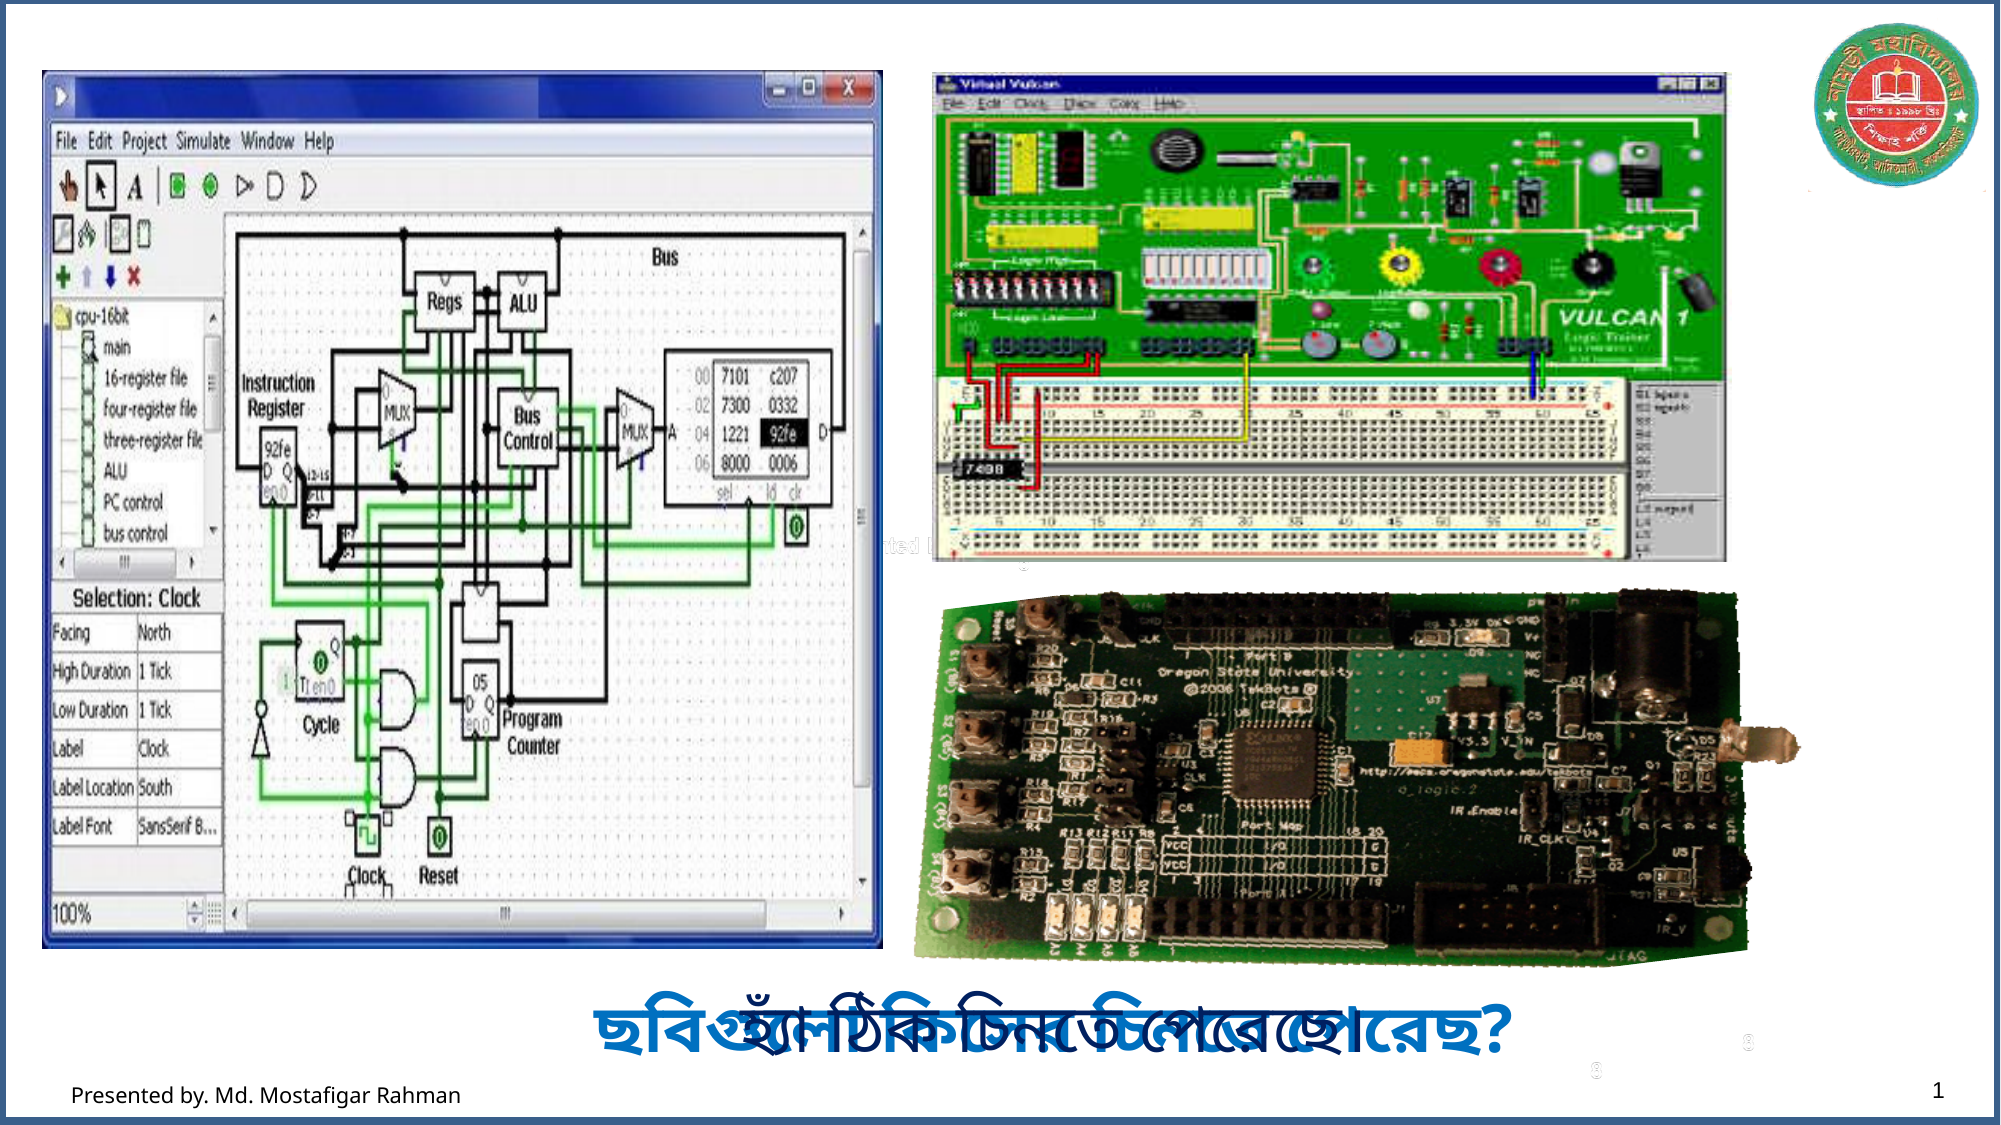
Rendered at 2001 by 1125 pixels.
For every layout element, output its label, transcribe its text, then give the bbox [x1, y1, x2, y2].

text_box ছবিগুলো কিসের চিনতে পেরেছ? [1383, 999, 1529, 1074]
text_box ছবিগুলো কিসের চিনতে পেরেছ? [579, 978, 725, 1074]
slide_number 1 [1895, 1068, 1982, 1111]
text_box হ্যাঁ ঠিক চিনতে পেরেছে। [725, 978, 1383, 1074]
picture [42, 70, 1823, 999]
picture [1522, 1040, 1623, 1101]
picture [1674, 1012, 1775, 1073]
picture [1808, 10, 1986, 192]
